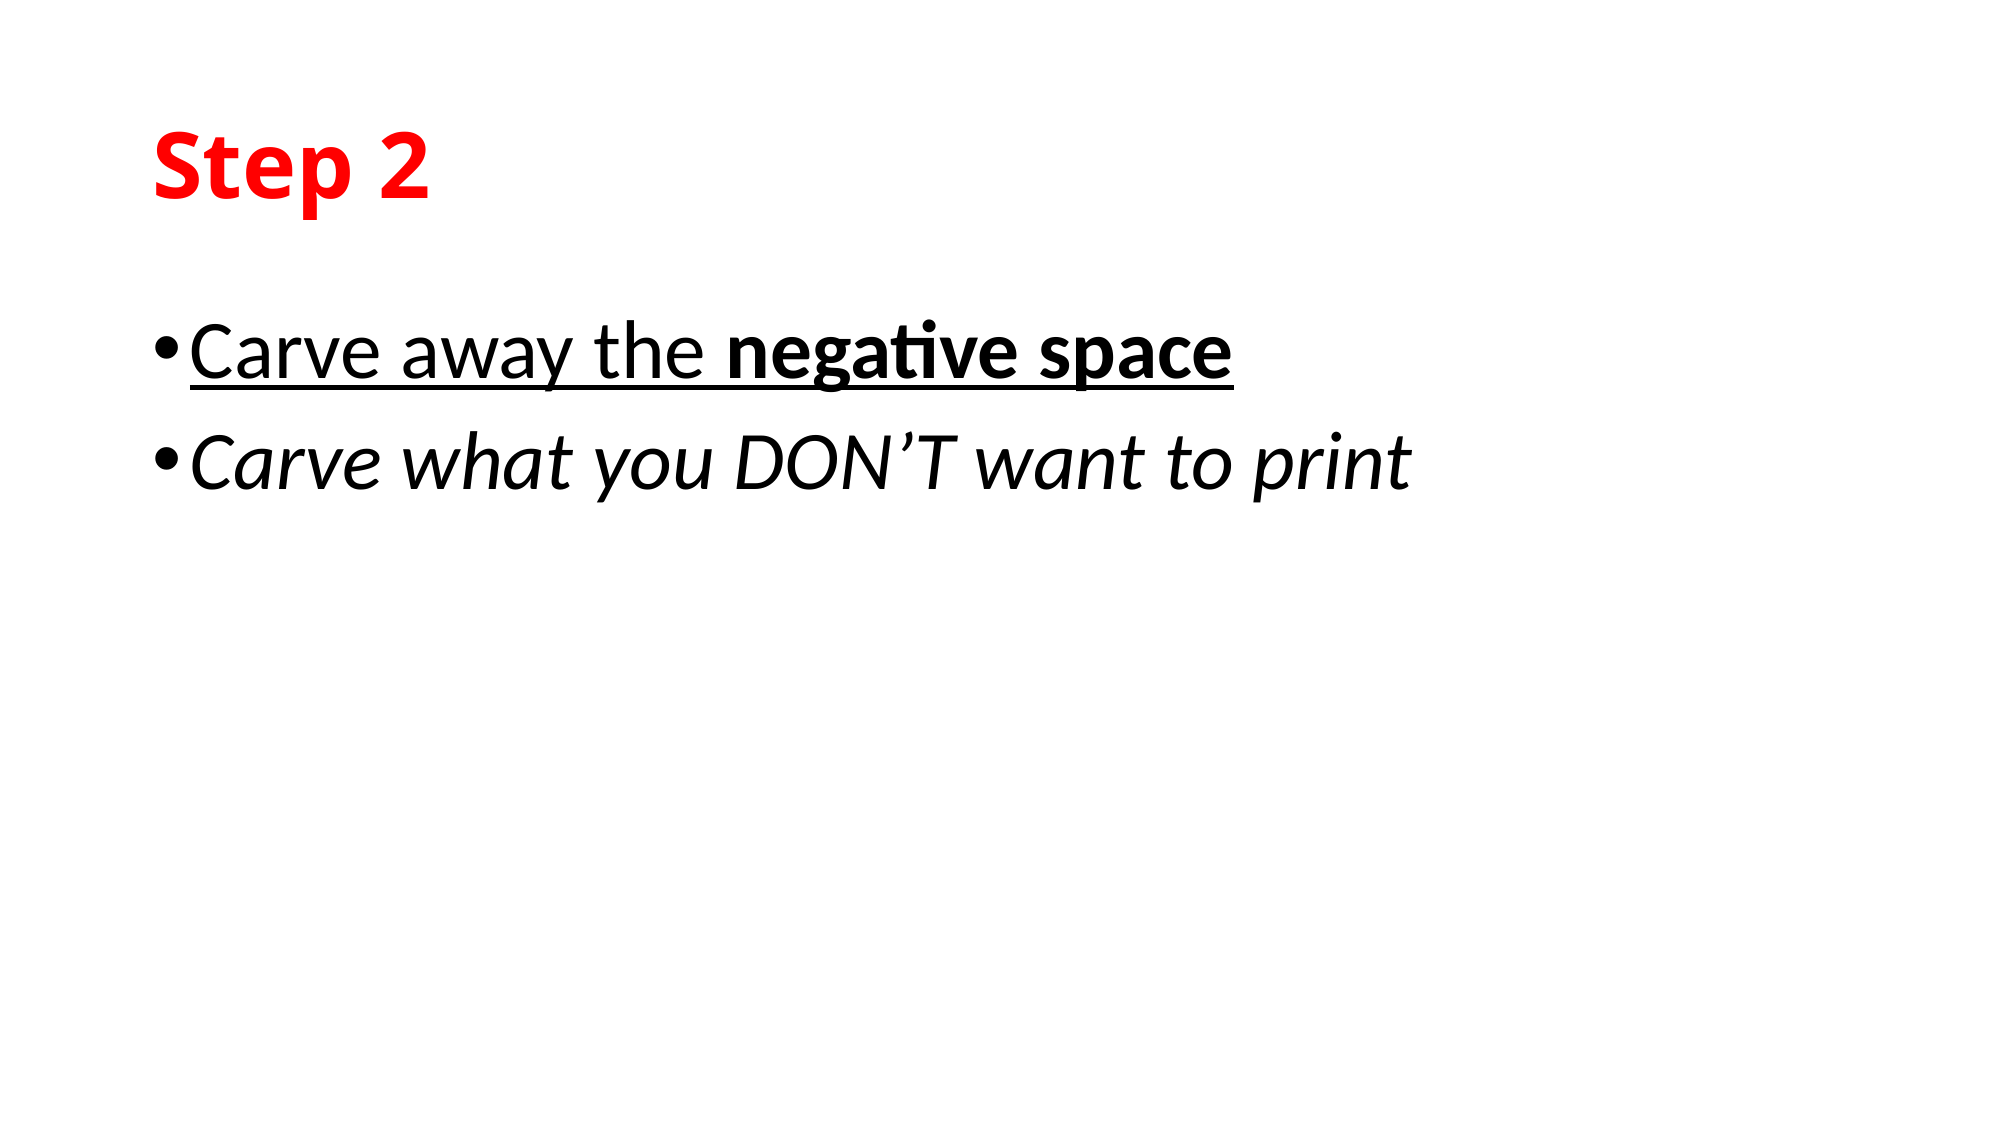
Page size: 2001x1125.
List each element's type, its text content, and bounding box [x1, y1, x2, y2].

title Step 2 [137, 59, 1863, 278]
list Carve away the negative space Carve what you DON’T want to print [137, 299, 1863, 1014]
